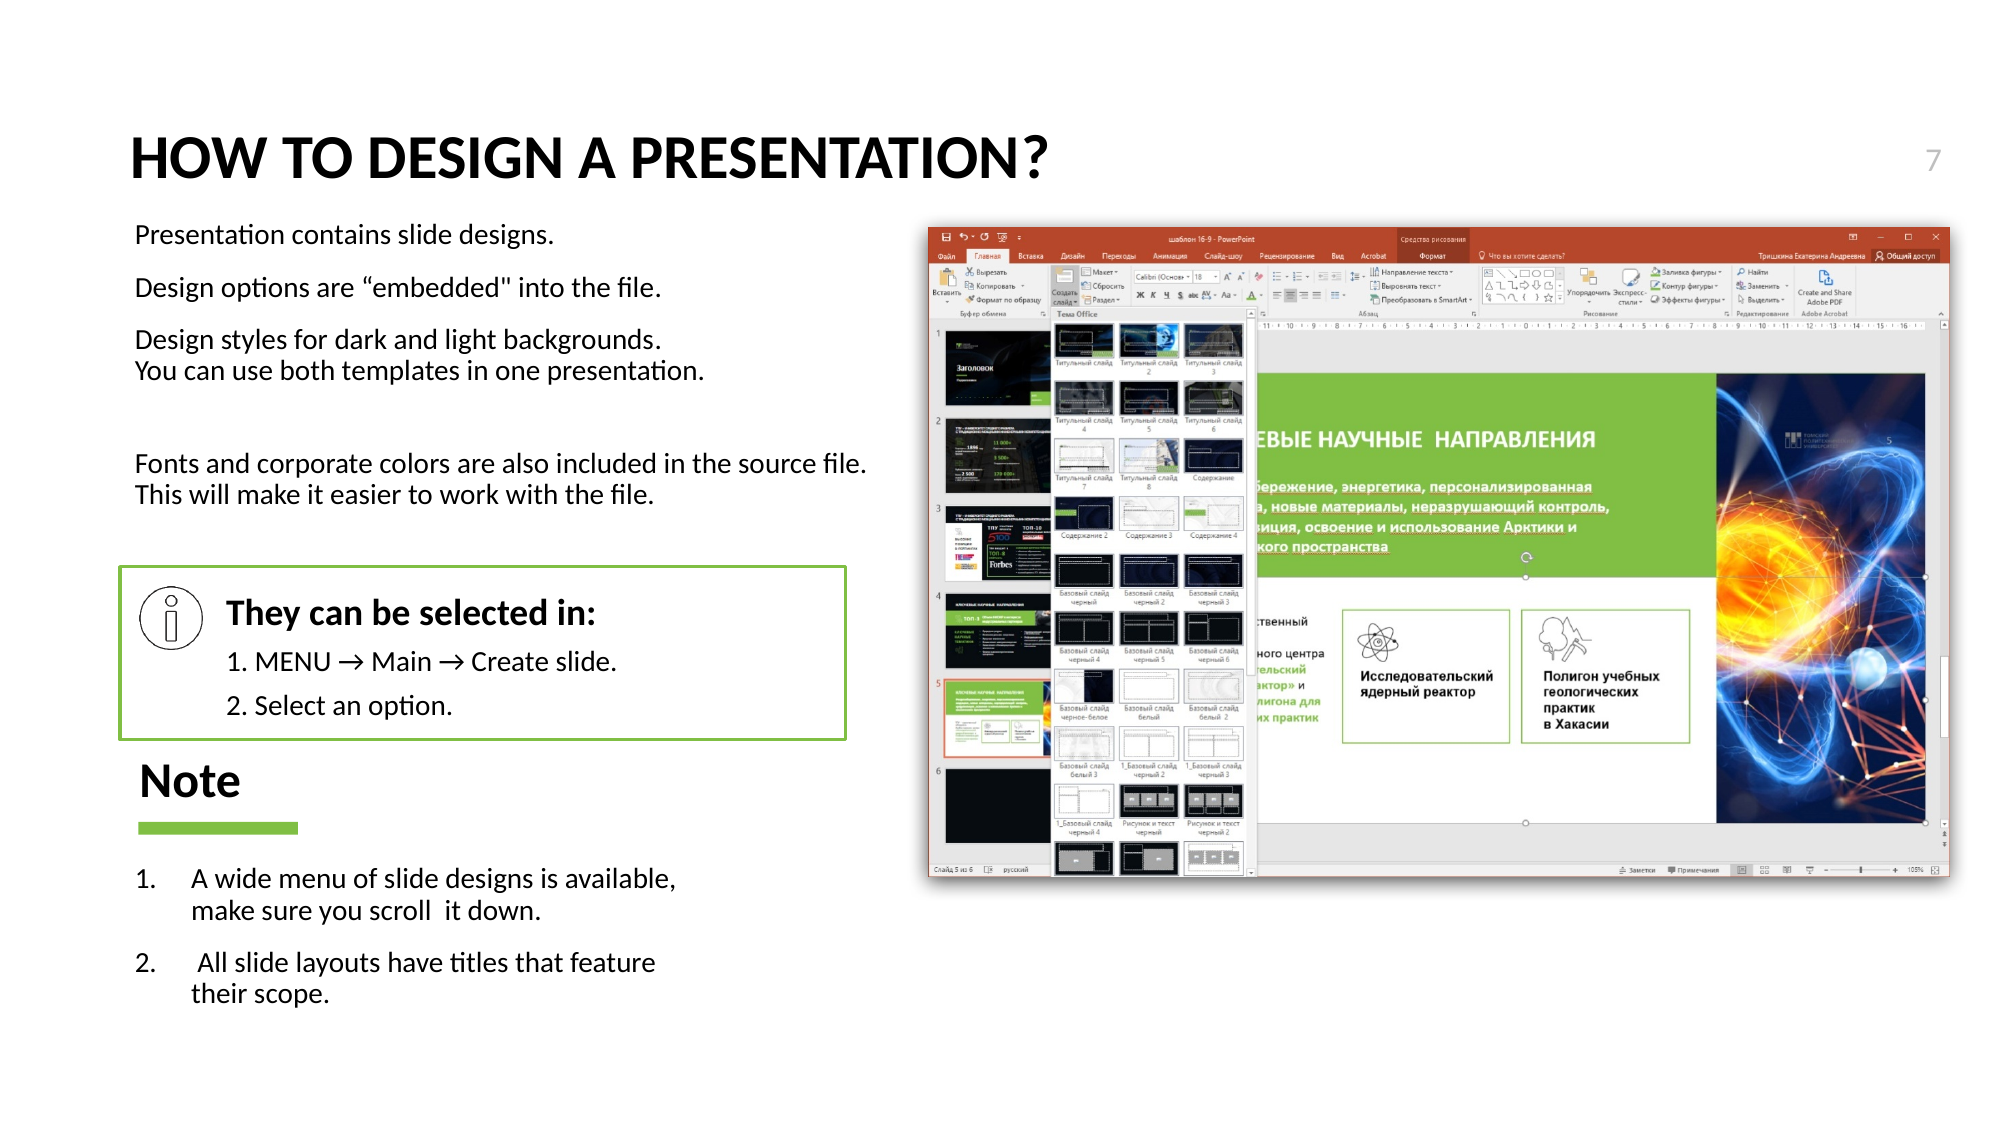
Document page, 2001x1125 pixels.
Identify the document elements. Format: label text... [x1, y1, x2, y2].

picture [928, 226, 1951, 877]
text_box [119, 566, 846, 741]
text_box HOW TO DESIGN A PRESENTATION? [85, 93, 1842, 223]
text_box [136, 820, 300, 837]
text_box Note [124, 756, 630, 802]
text_box A wide menu of slide designs is available, make sure you scroll it down. All slide layouts have titles that feature their scope. [119, 856, 728, 961]
text_box Fonts and corporate colors are also included in the source file. This will make it easier to work with the file. [119, 441, 884, 545]
text_box 7 [1866, 128, 2000, 188]
text_box Presentation contains slide designs. Design options are “embedded" into the file. Design styles for dark and light backgrounds. You can use both templates in one presentation. [120, 212, 904, 442]
